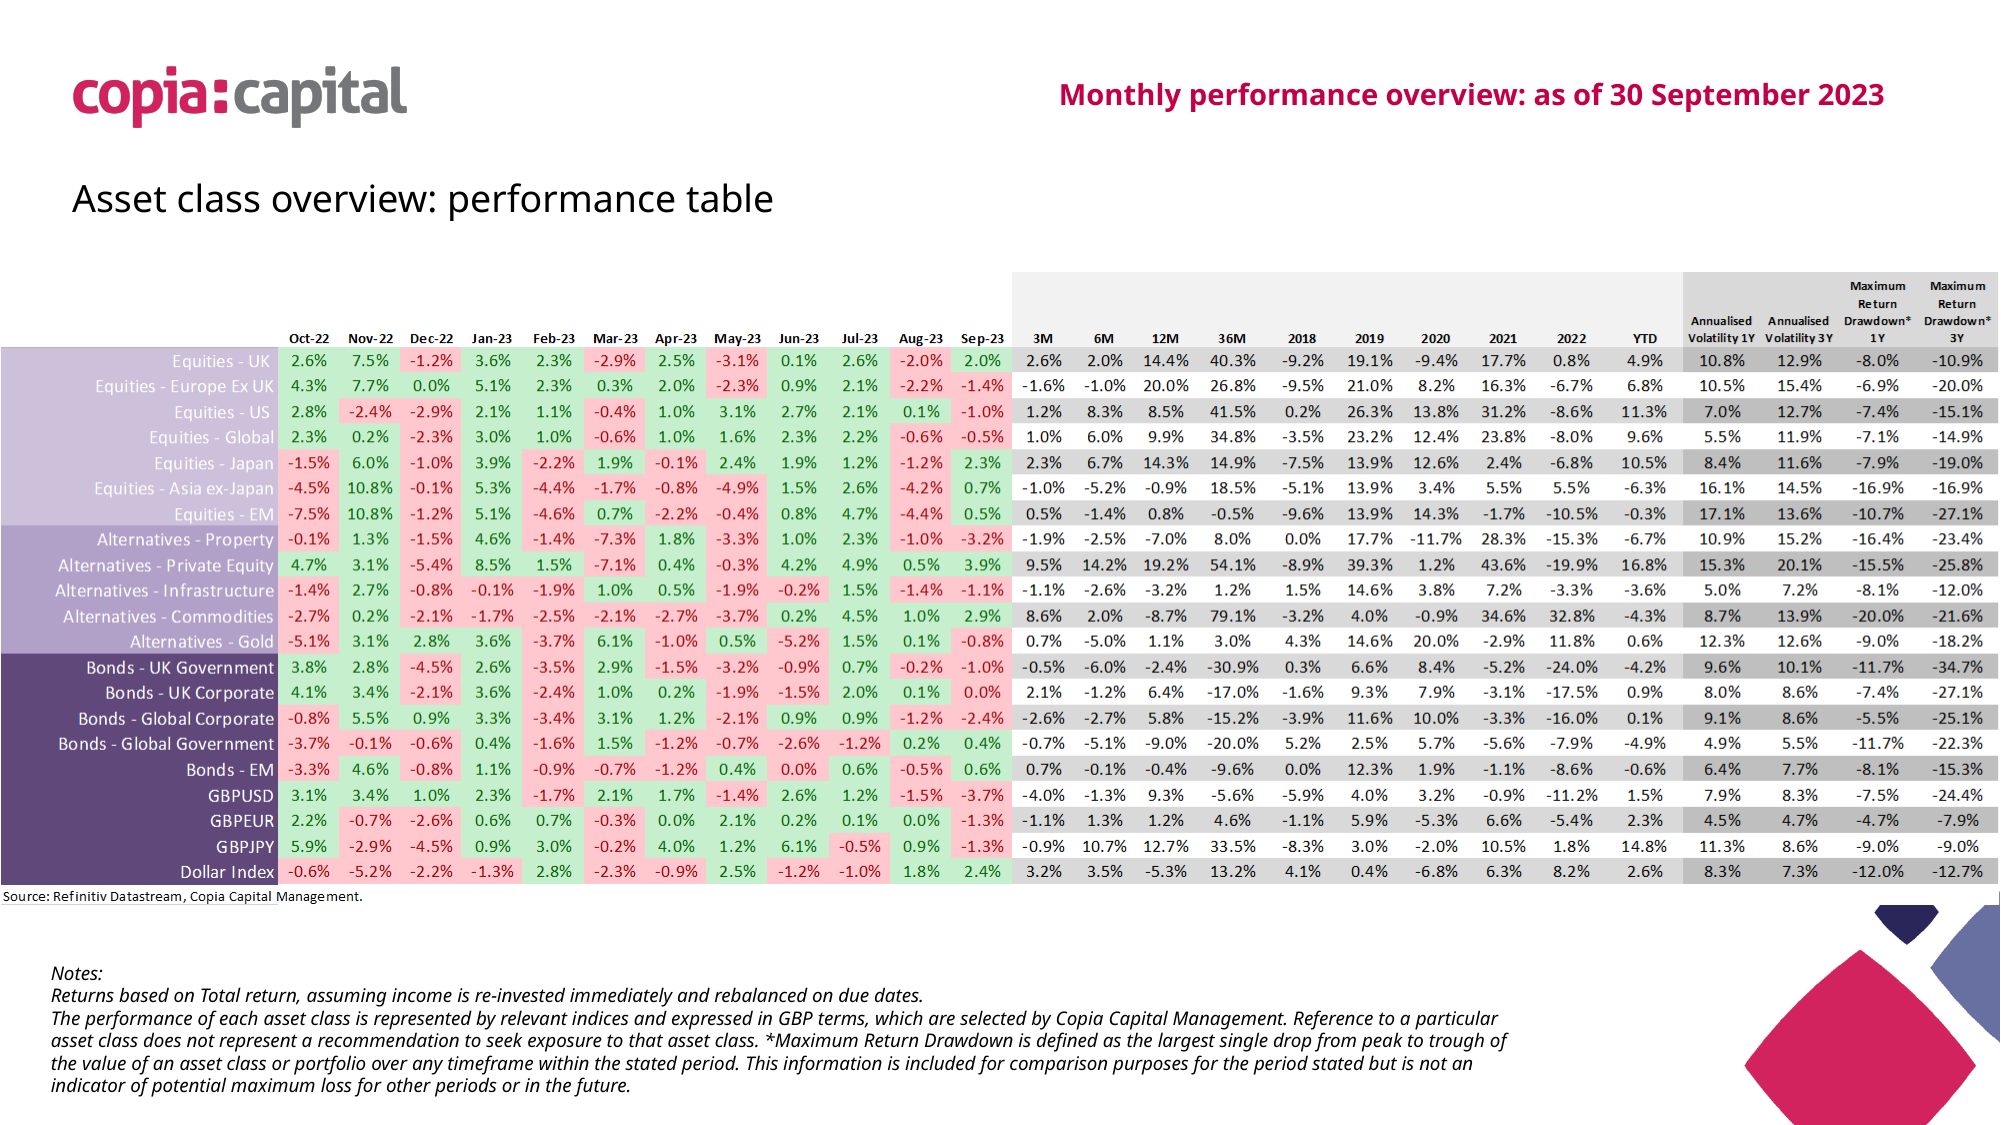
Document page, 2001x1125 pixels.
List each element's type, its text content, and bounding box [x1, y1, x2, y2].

picture [0, 271, 2000, 1125]
text_box Asset class overview: performance table [57, 172, 958, 271]
picture [73, 66, 407, 128]
title Monthly performance overview: as of 30 September 2023 [990, 23, 1901, 169]
text_box Notes: Returns based on Total return, assuming income is re-invested immediately and rebalanced on due dates. The performance of each asset class is represented by relevant indices and expressed in GBP terms, which are selected by Copia Capital Management. Reference to a particular asset class does not represent a recommendation to seek exposure to that asset class. *Maximum Return Drawdown is defined as the largest single drop from peak to trough of the value of an asset class or portfolio over any timeframe within the stated period. This information is included for comparison purposes for the period stated but is not an indicator of potential maximum loss for other periods or in the future. [36, 954, 1546, 1104]
